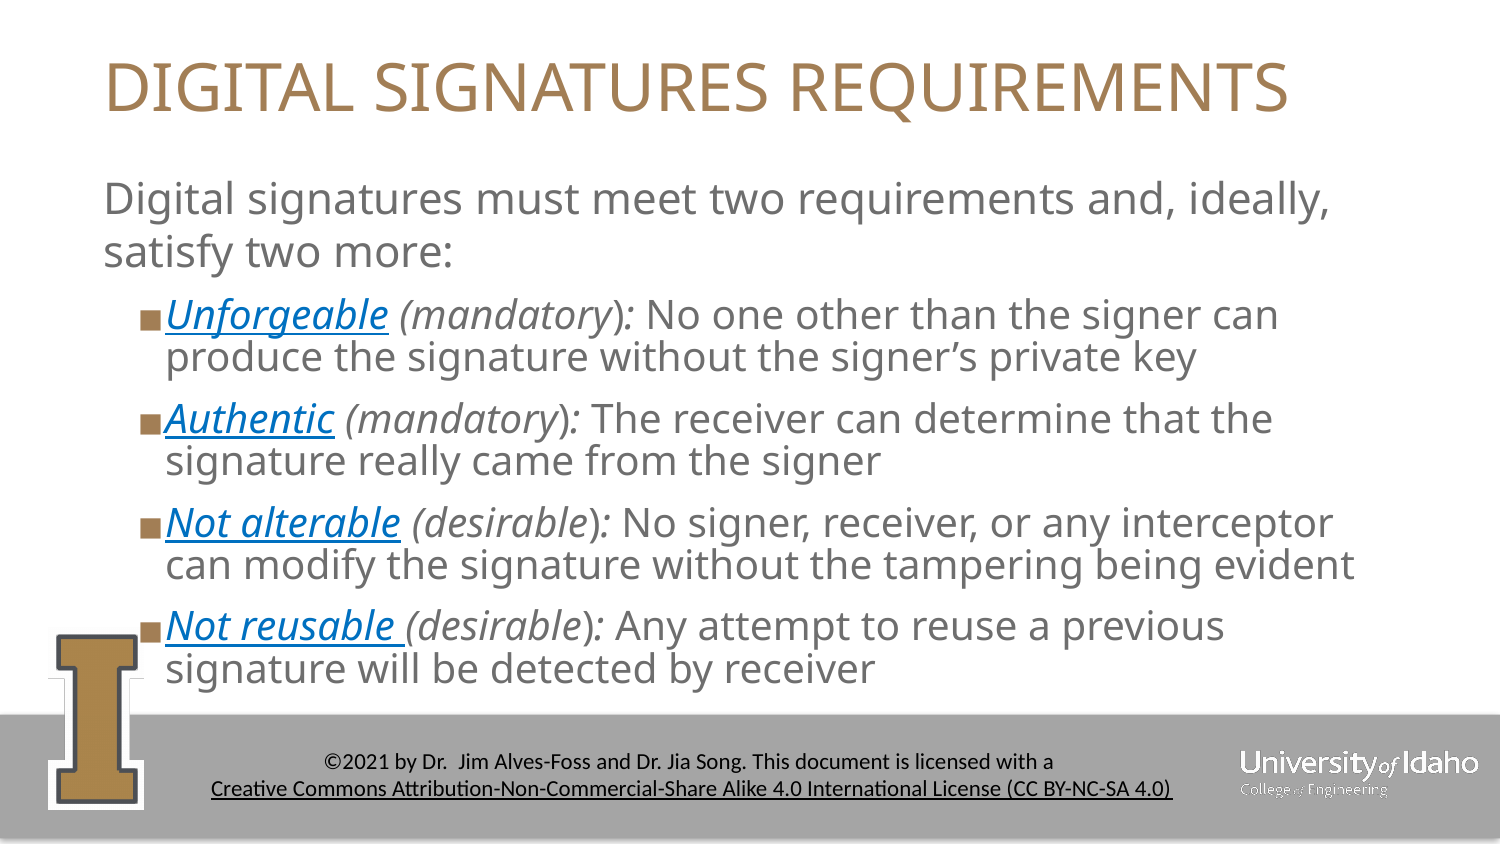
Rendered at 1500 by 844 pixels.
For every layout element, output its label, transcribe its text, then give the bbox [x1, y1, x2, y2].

title DIGITAL SIGNATURES REQUIREMENTS [103, 44, 1397, 158]
picture [48, 627, 144, 810]
list Digital signatures must meet two requirements and, ideally, satisfy two more: Unforgeable (mandatory): No one other than the signer can produce the signature without the signer’s private key Authentic (mandatory): The receiver can determine that the signature really came from the signer Not alterable (desirable): No signer, receiver, or any interceptor can modify the signature without the tampering being evident Not reusable (desirable): Any attempt to reuse a previous signature will be detected by receiver [103, 169, 1397, 760]
picture [1118, 658, 1500, 844]
